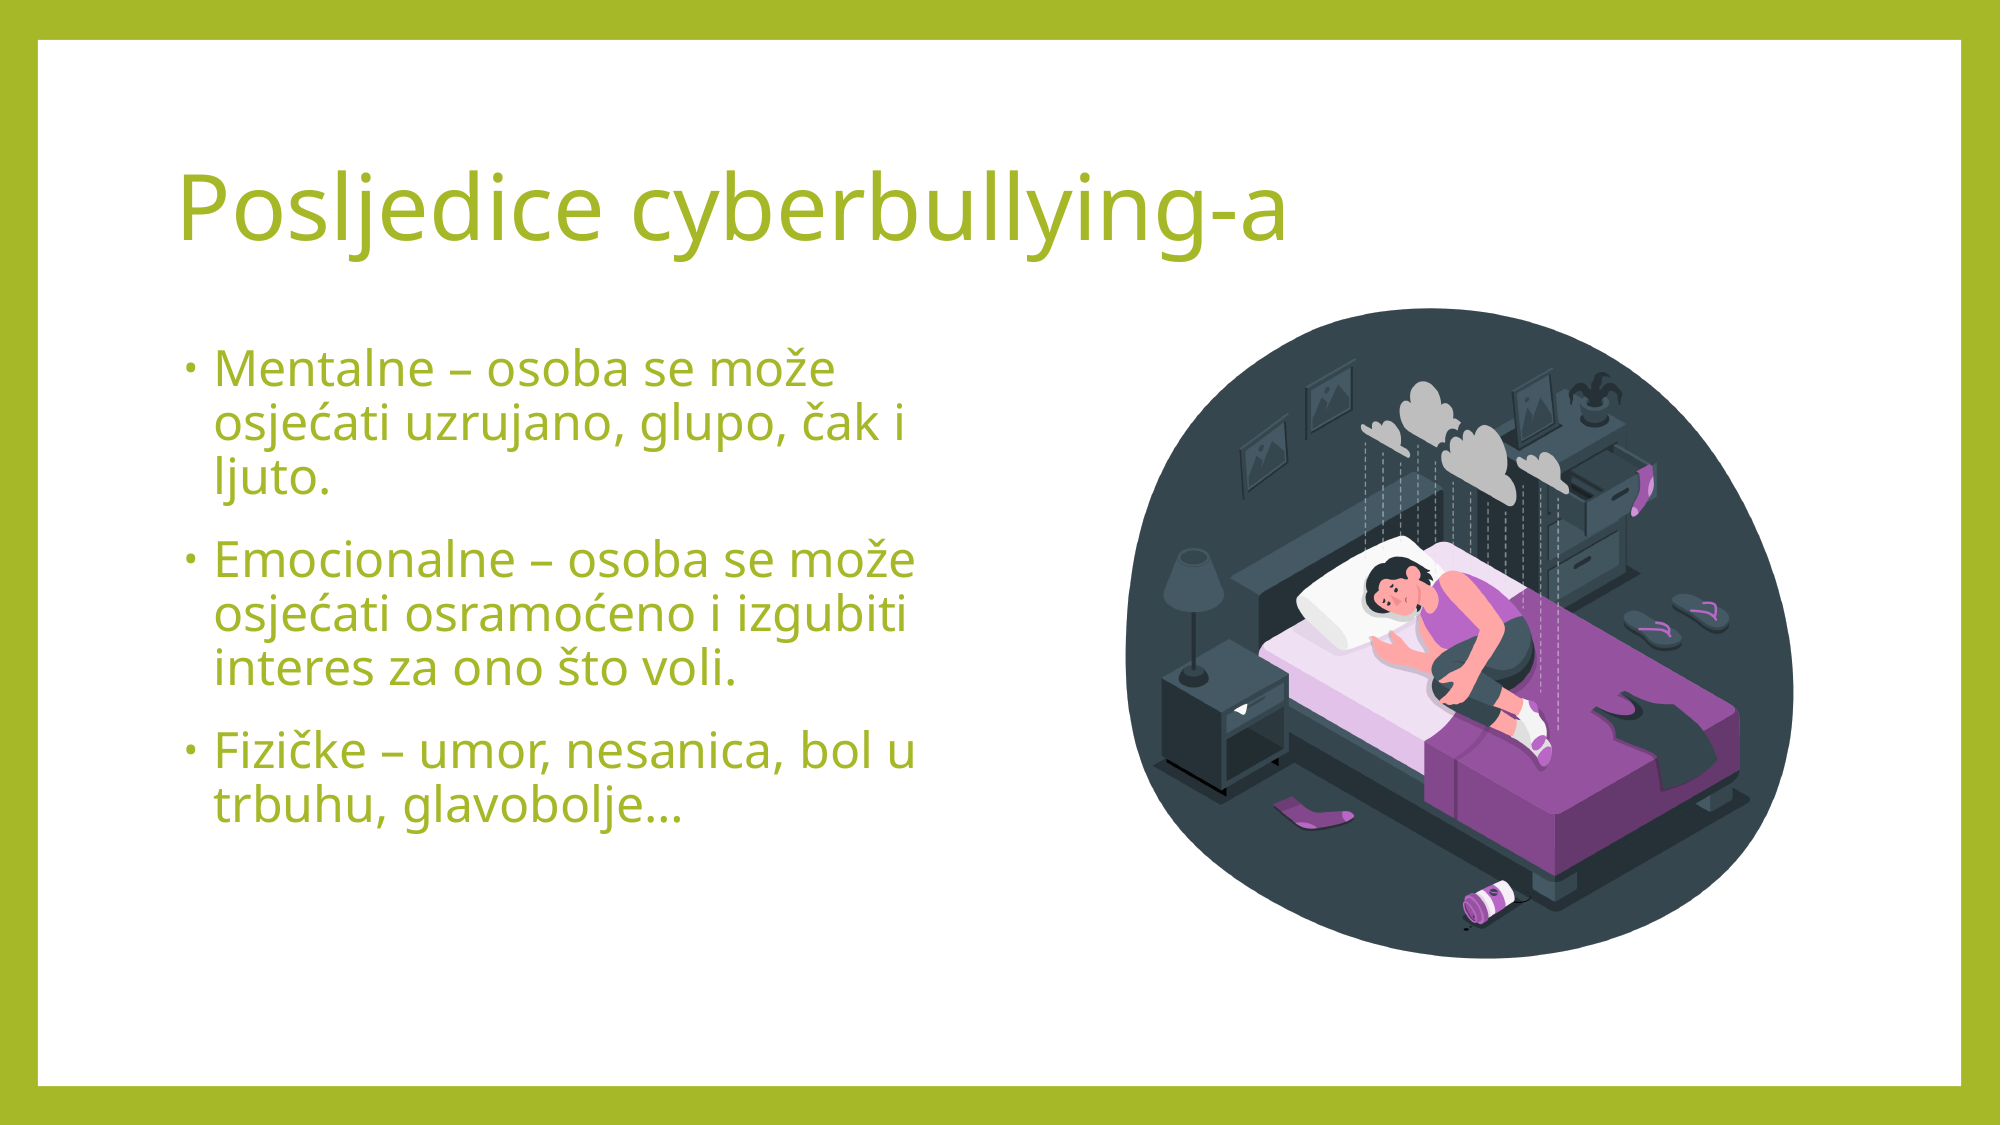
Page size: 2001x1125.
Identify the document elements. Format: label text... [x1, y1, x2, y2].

picture [1107, 282, 1804, 979]
text_box Mentalne – osoba se može osjećati uzrujano, glupo, čak i ljuto. Emocionalne – osoba se može osjećati osramoćeno i izgubiti interes za ono što voli. Fizičke – umor, nesanica, bol u trbuhu, glavobolje… [160, 335, 962, 999]
text_box Posljedice cyberbullying-a [161, 99, 1781, 323]
